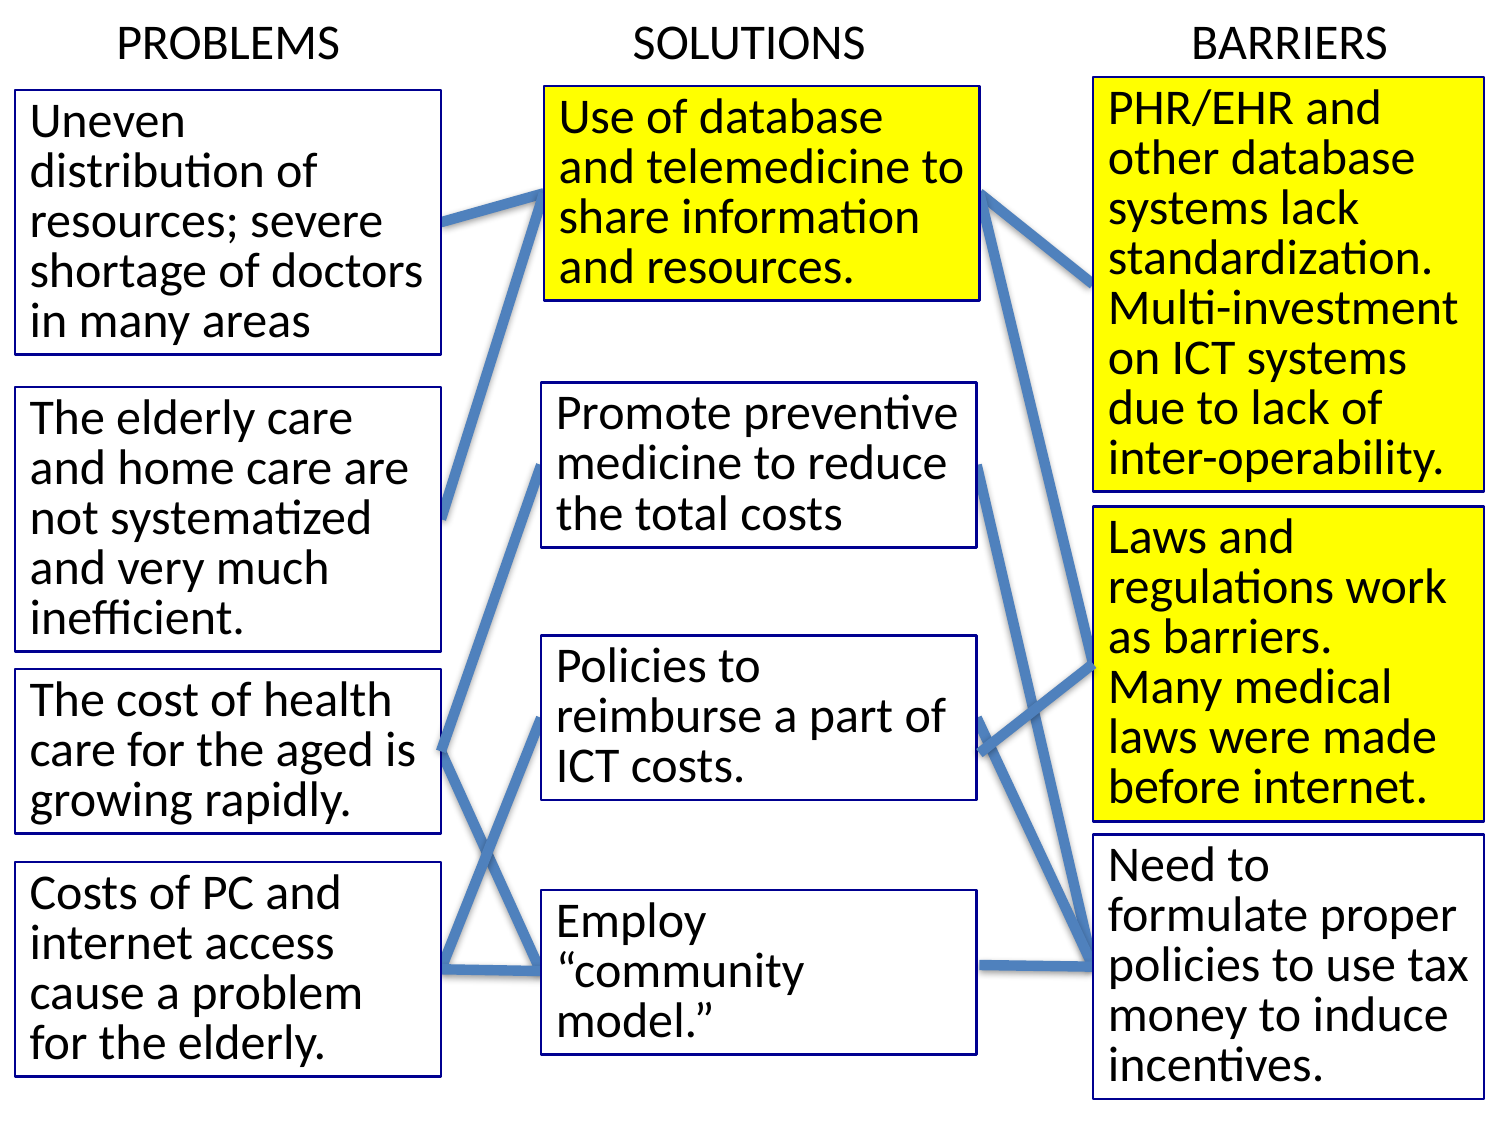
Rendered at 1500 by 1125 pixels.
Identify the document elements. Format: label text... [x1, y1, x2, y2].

text_box Need to formulate proper policies to use tax money to induce incentives. [1093, 834, 1485, 1100]
text_box The cost of health care for the aged is growing rapidly. [14, 668, 435, 834]
text_box Policies to reimburse a part of ICT costs. [547, 635, 971, 801]
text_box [440, 465, 542, 754]
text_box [976, 465, 1094, 666]
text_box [440, 761, 542, 970]
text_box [979, 964, 1094, 969]
text_box PHR/EHR and other database systems lack standardization. Multi-investment on ICT systems due to lack of inter-operability. [1093, 76, 1485, 492]
text_box PROBLEMS SOLUTIONS BARRIERS [67, 2, 1436, 192]
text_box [440, 194, 545, 467]
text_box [976, 760, 1094, 966]
text_box Uneven distribution of resources; severe shortage of doctors in many areas [14, 89, 441, 355]
text_box Promote preventive medicine to reduce the total costs [547, 382, 974, 548]
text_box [979, 194, 1094, 465]
text_box Employ “community model.” [541, 889, 977, 1055]
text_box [979, 665, 1094, 754]
text_box Laws and regulations work as barriers. Many medical laws were made before internet. [1098, 506, 1485, 822]
text_box Use of database and telemedicine to share information and resources. [543, 85, 980, 301]
text_box The elderly care and home care are not systematized and very much inefficient. [14, 386, 435, 652]
text_box Costs of PC and internet access cause a problem for the elderly. [14, 861, 441, 1077]
